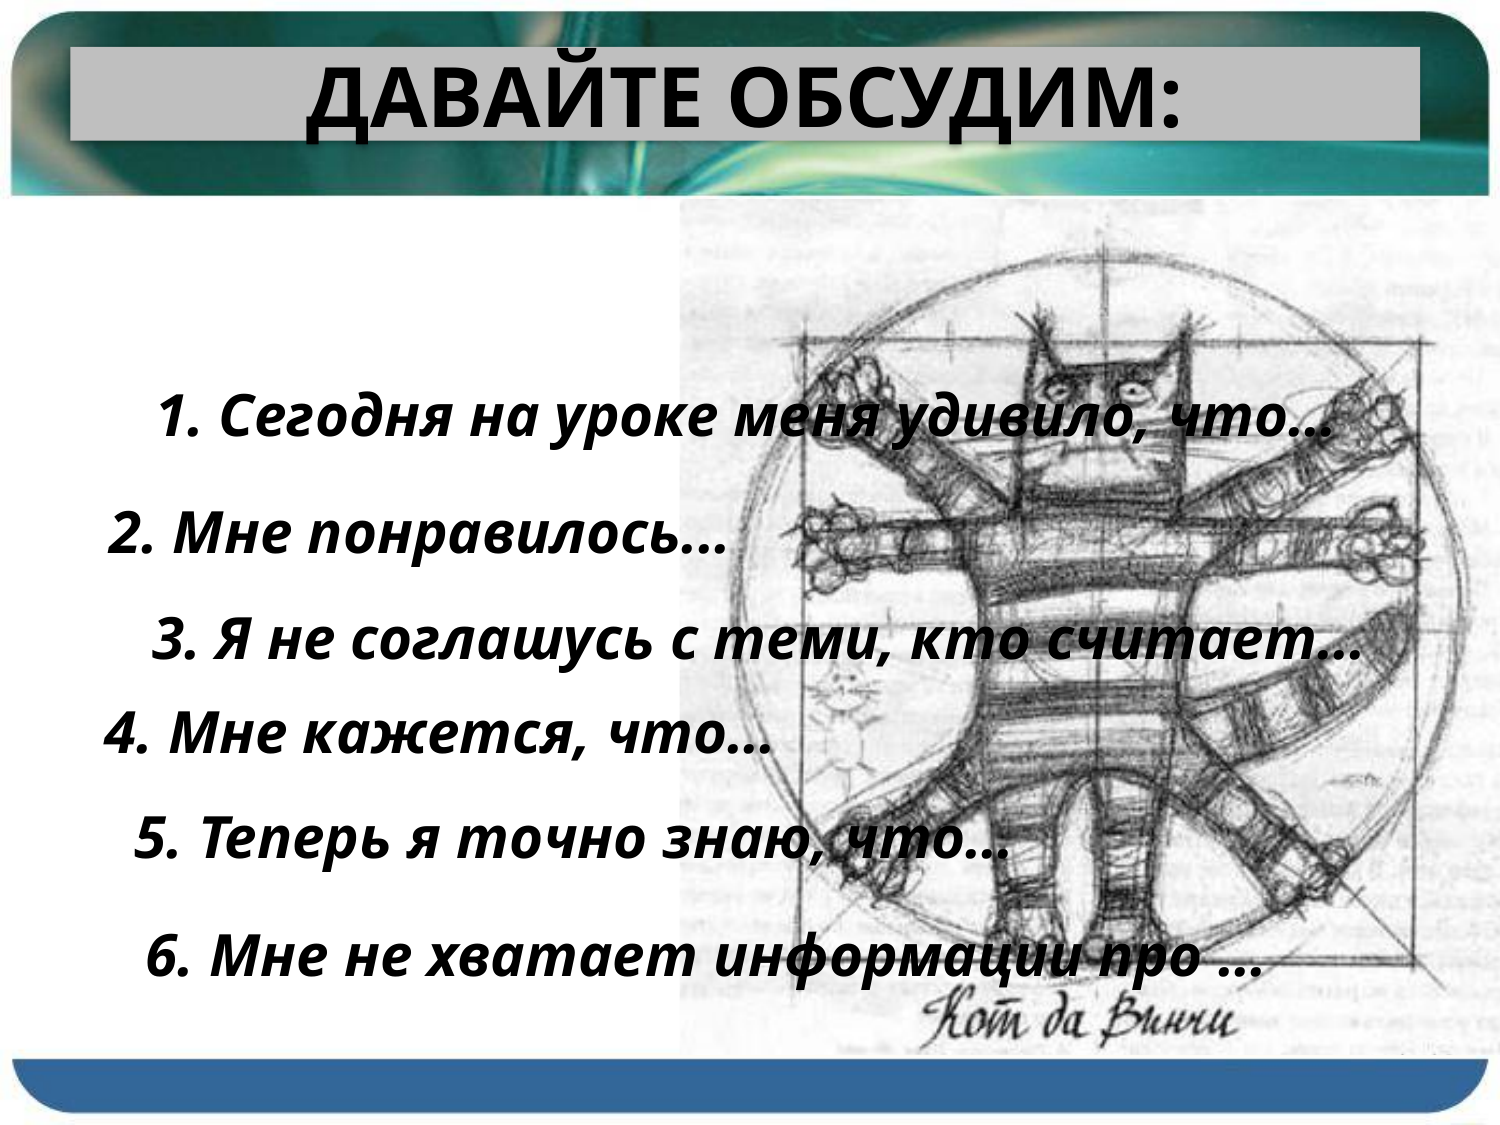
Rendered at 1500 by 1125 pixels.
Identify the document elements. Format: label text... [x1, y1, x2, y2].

text_box 1. Сегодня на уроке меня удивило, что… [140, 371, 674, 488]
text_box 4. Мне кажется, что… [89, 687, 674, 773]
text_box 3. Я не соглашусь с теми, кто считает… [137, 593, 674, 687]
text_box 6. Мне не хватает информации про … [130, 910, 674, 995]
picture [0, 0, 1500, 1125]
text_box 5. Теперь я точно знаю, что… [119, 793, 674, 878]
text_box Давайте обсудим: [70, 46, 1421, 141]
text_box 2. Мне понравилось... [94, 488, 674, 643]
